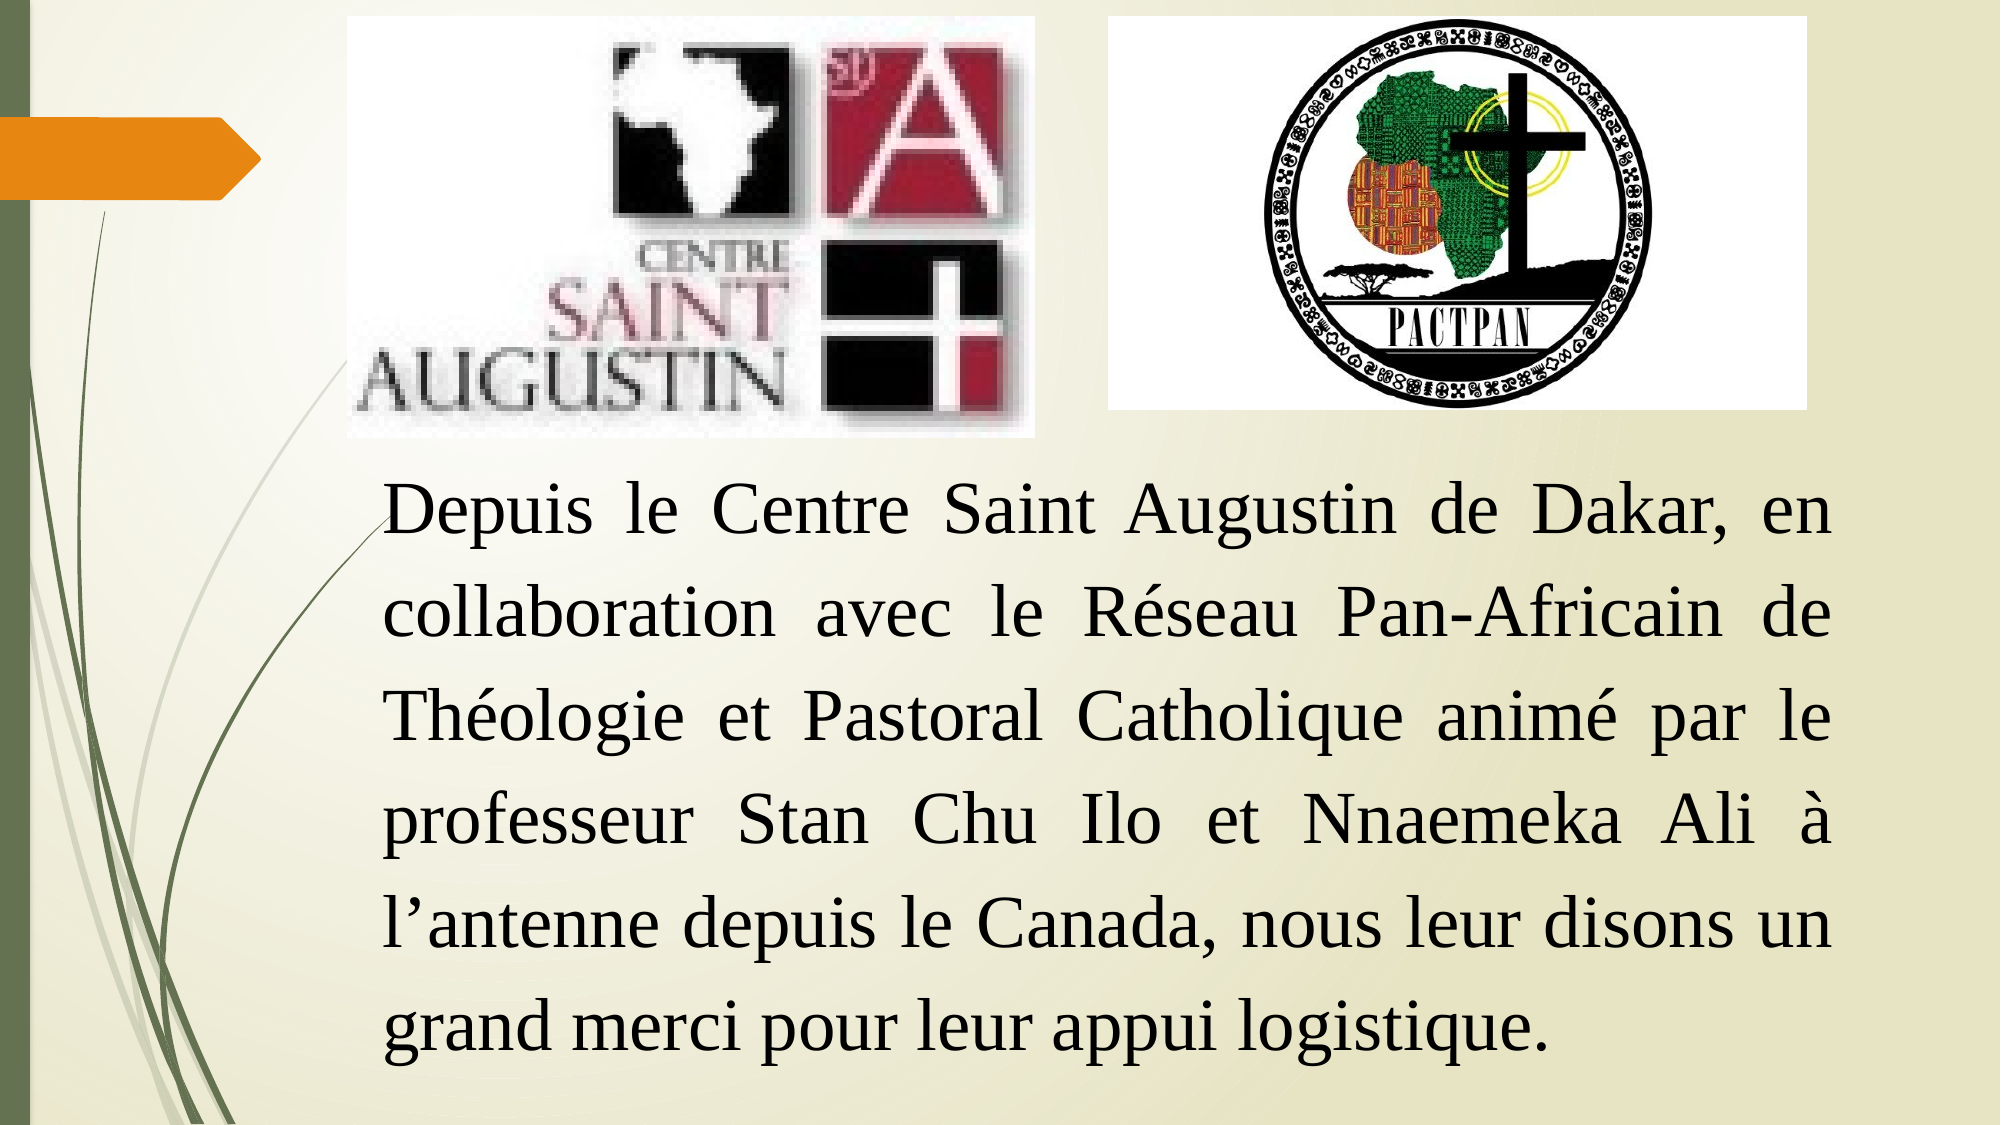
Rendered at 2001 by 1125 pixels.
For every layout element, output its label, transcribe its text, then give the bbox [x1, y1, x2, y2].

picture [347, 16, 1035, 438]
picture [1107, 16, 1808, 410]
text_box Depuis le Centre Saint Augustin de Dakar, en collaboration avec le Réseau Pan-Africain de Théologie et Pastoral Catholique animé par le professeur Stan Chu Ilo et Nnaemeka Ali à l’antenne depuis le Canada, nous leur disons un grand merci pour leur appui logistique. [367, 437, 1849, 1073]
